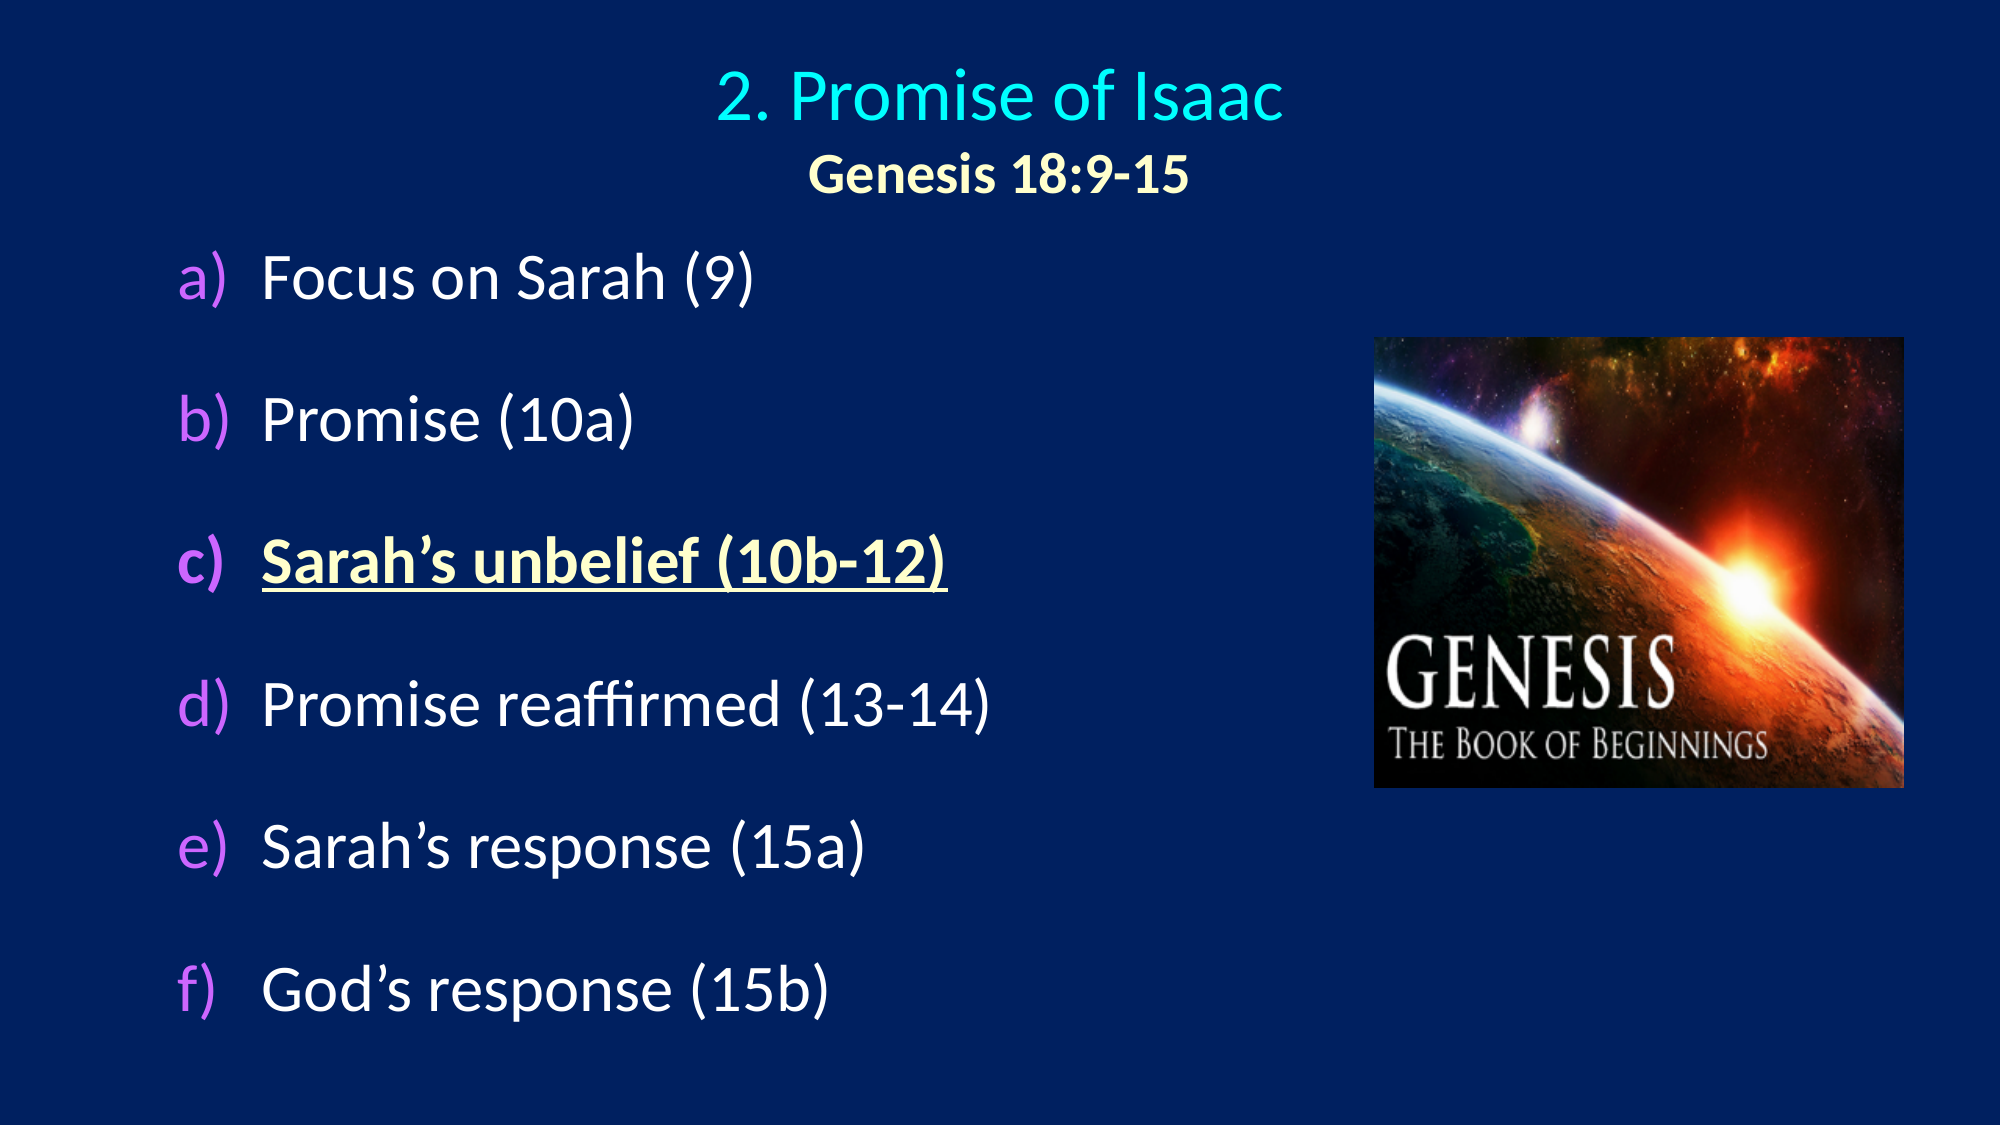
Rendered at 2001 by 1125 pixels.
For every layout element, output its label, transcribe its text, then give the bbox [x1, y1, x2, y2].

list Focus on Sarah (9) Promise (10a) Sarah’s unbelief (10b-12) Promise reaffirmed (13-14) Sarah’s response (15a) God’s response (15b) [162, 224, 1301, 801]
picture [1374, 337, 1905, 788]
title 2. Promise of Isaac Genesis 18:9-15 [535, 50, 1464, 200]
